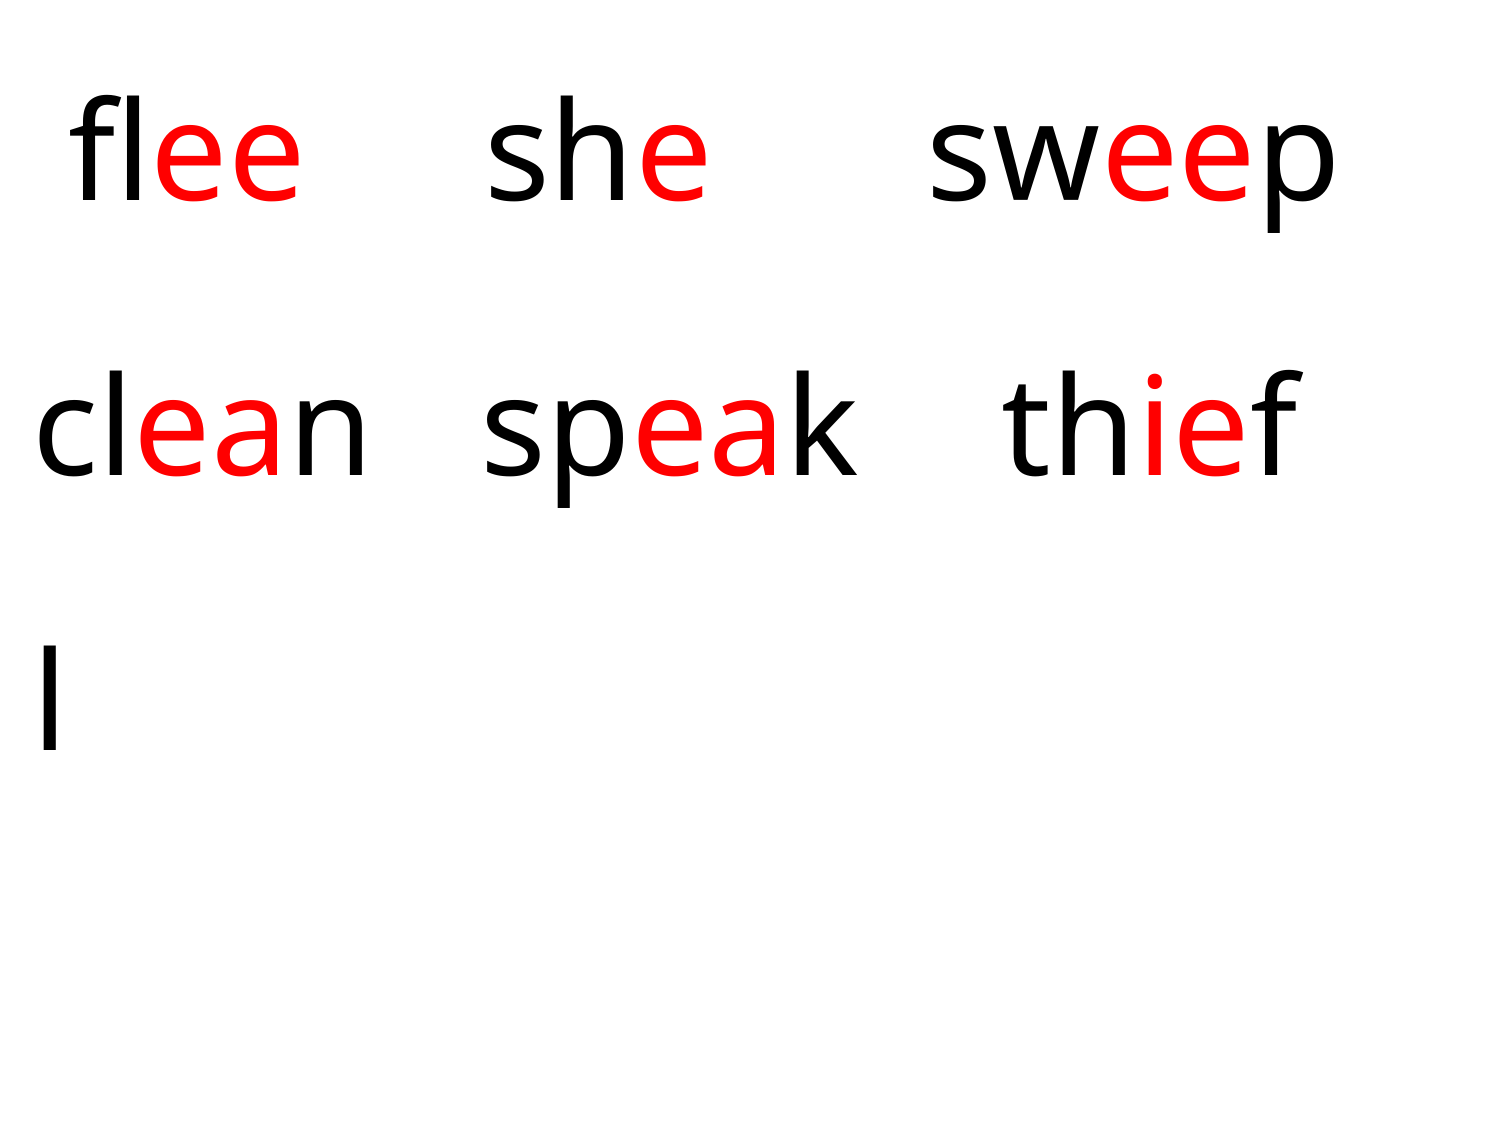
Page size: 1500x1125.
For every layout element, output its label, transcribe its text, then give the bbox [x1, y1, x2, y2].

text_box flee she sweep clean speak thief l [17, 55, 1483, 786]
